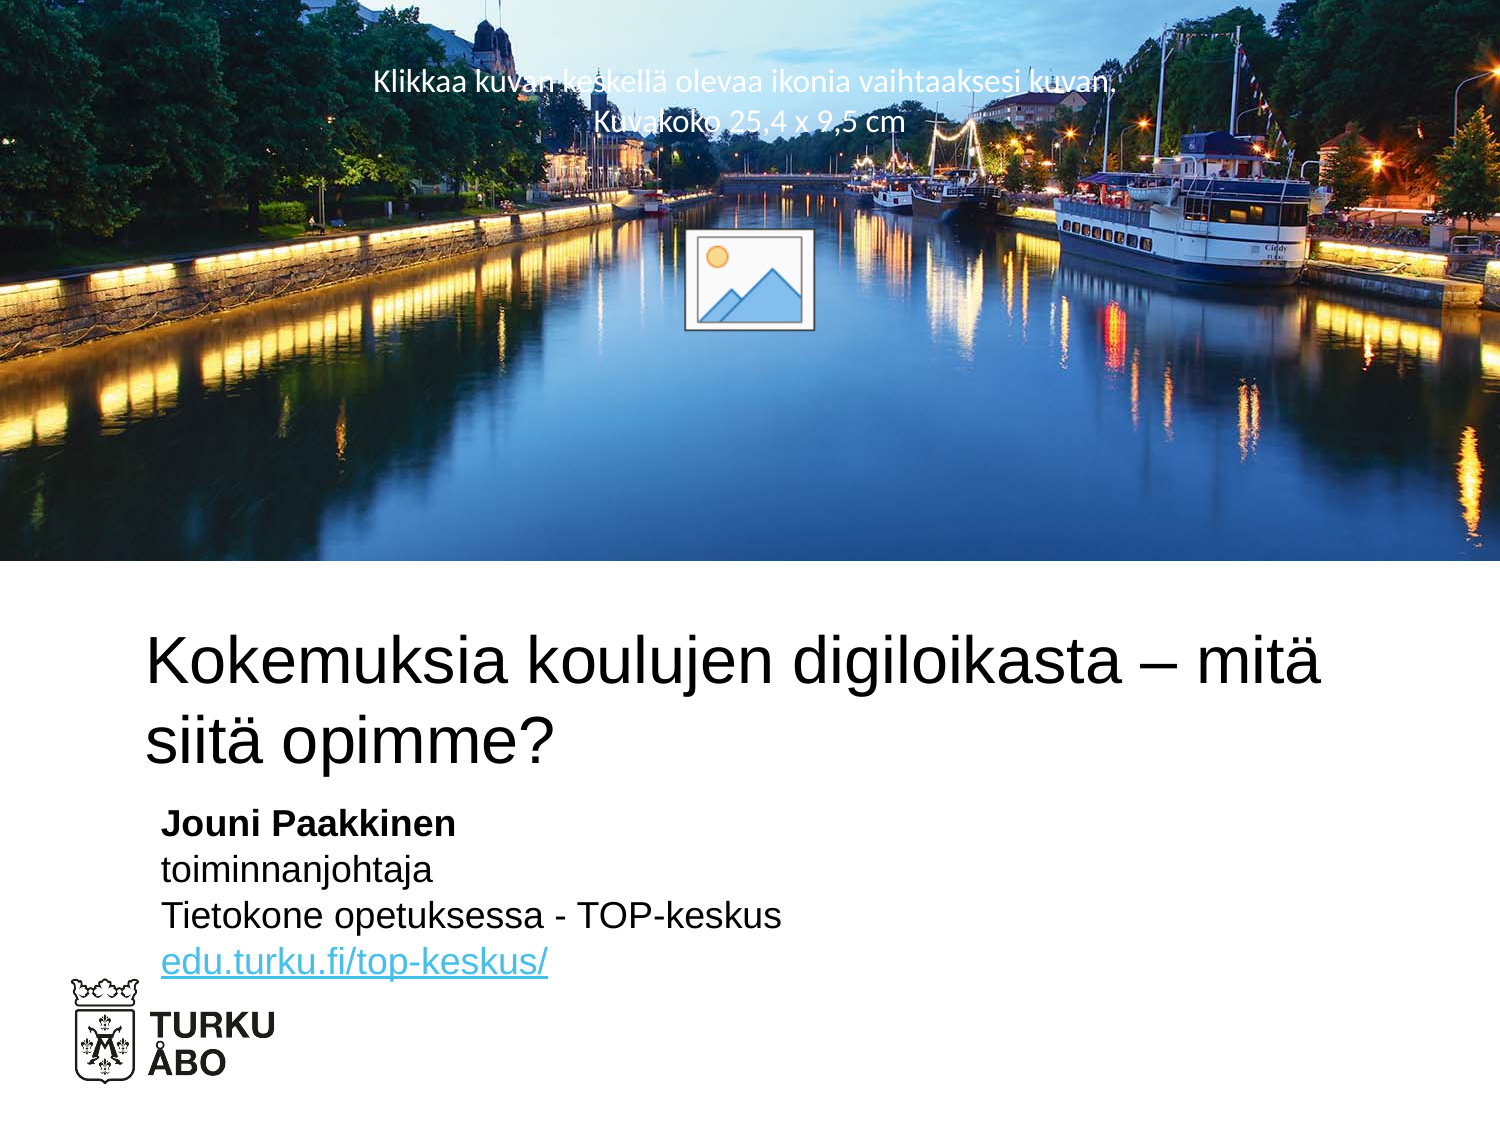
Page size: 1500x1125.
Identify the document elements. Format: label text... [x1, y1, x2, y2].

picture [0, 0, 1500, 562]
picture [70, 977, 275, 1085]
list Jouni Paakkinen toiminnanjohtaja Tietokone opetuksessa - TOP-keskus edu.turku.fi/top-keskus/ [158, 798, 1411, 987]
title Kokemuksia koulujen digiloikasta – mitä siitä opimme? [145, 616, 1398, 724]
